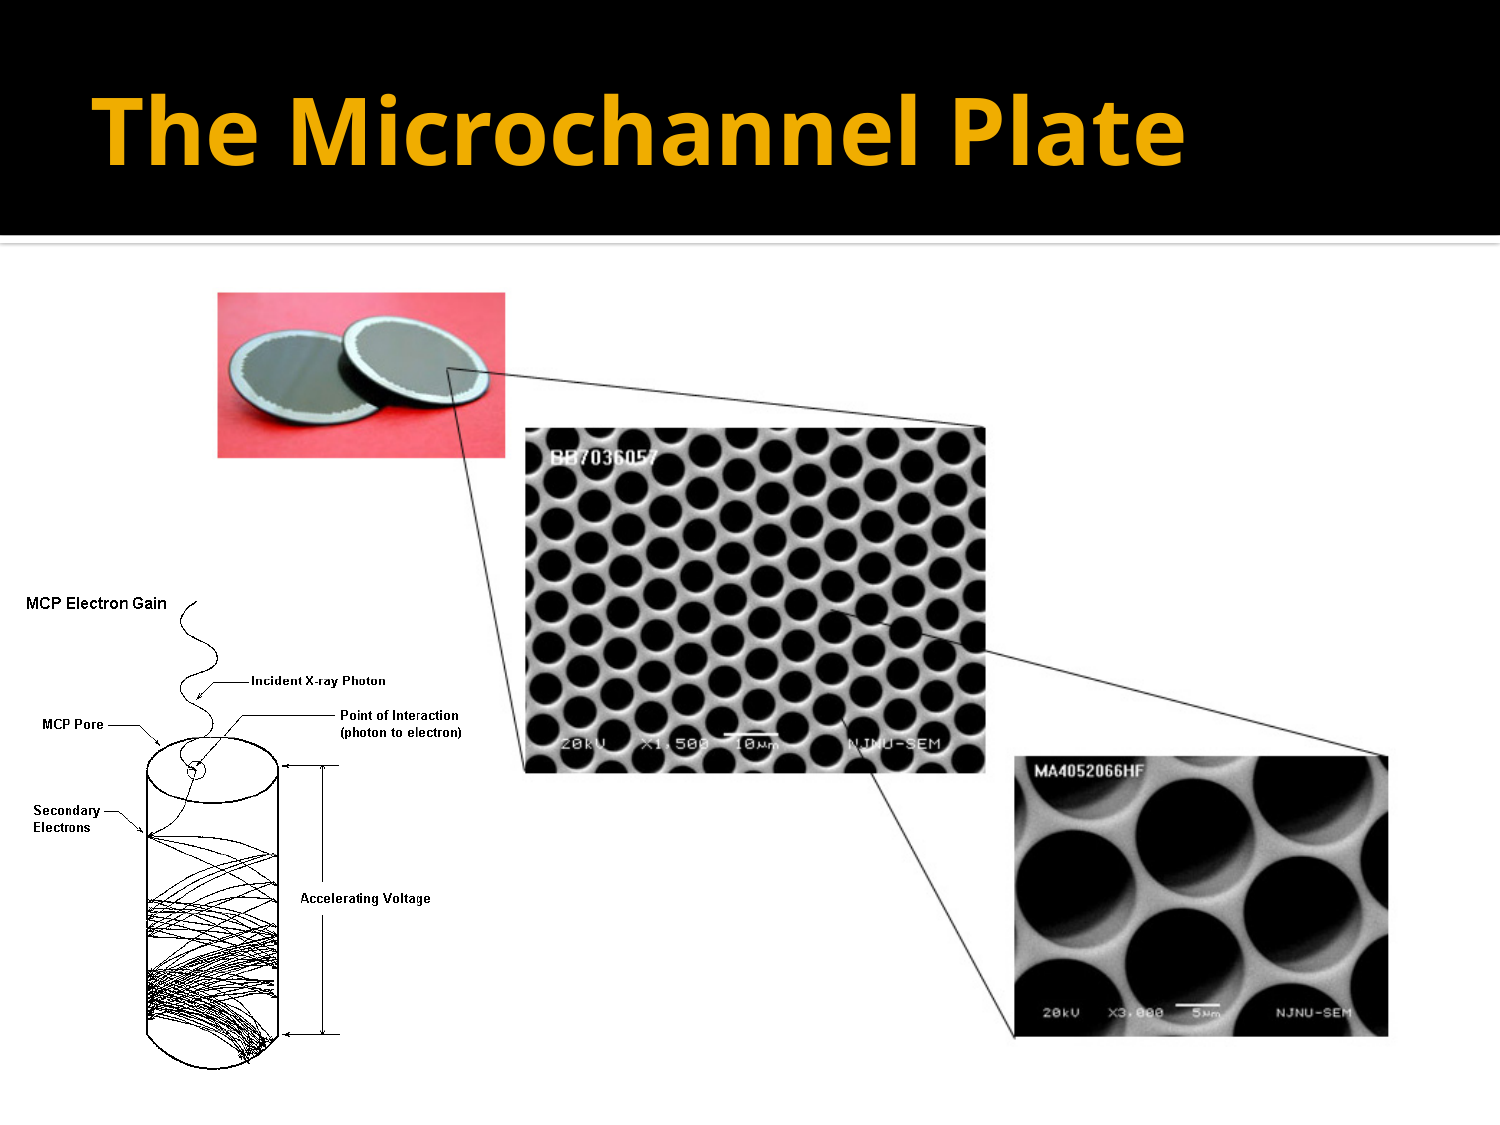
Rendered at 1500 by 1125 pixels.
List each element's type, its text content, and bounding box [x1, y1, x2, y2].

picture [12, 562, 475, 1089]
title The Microchannel Plate [75, 25, 1425, 231]
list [212, 287, 1400, 1047]
